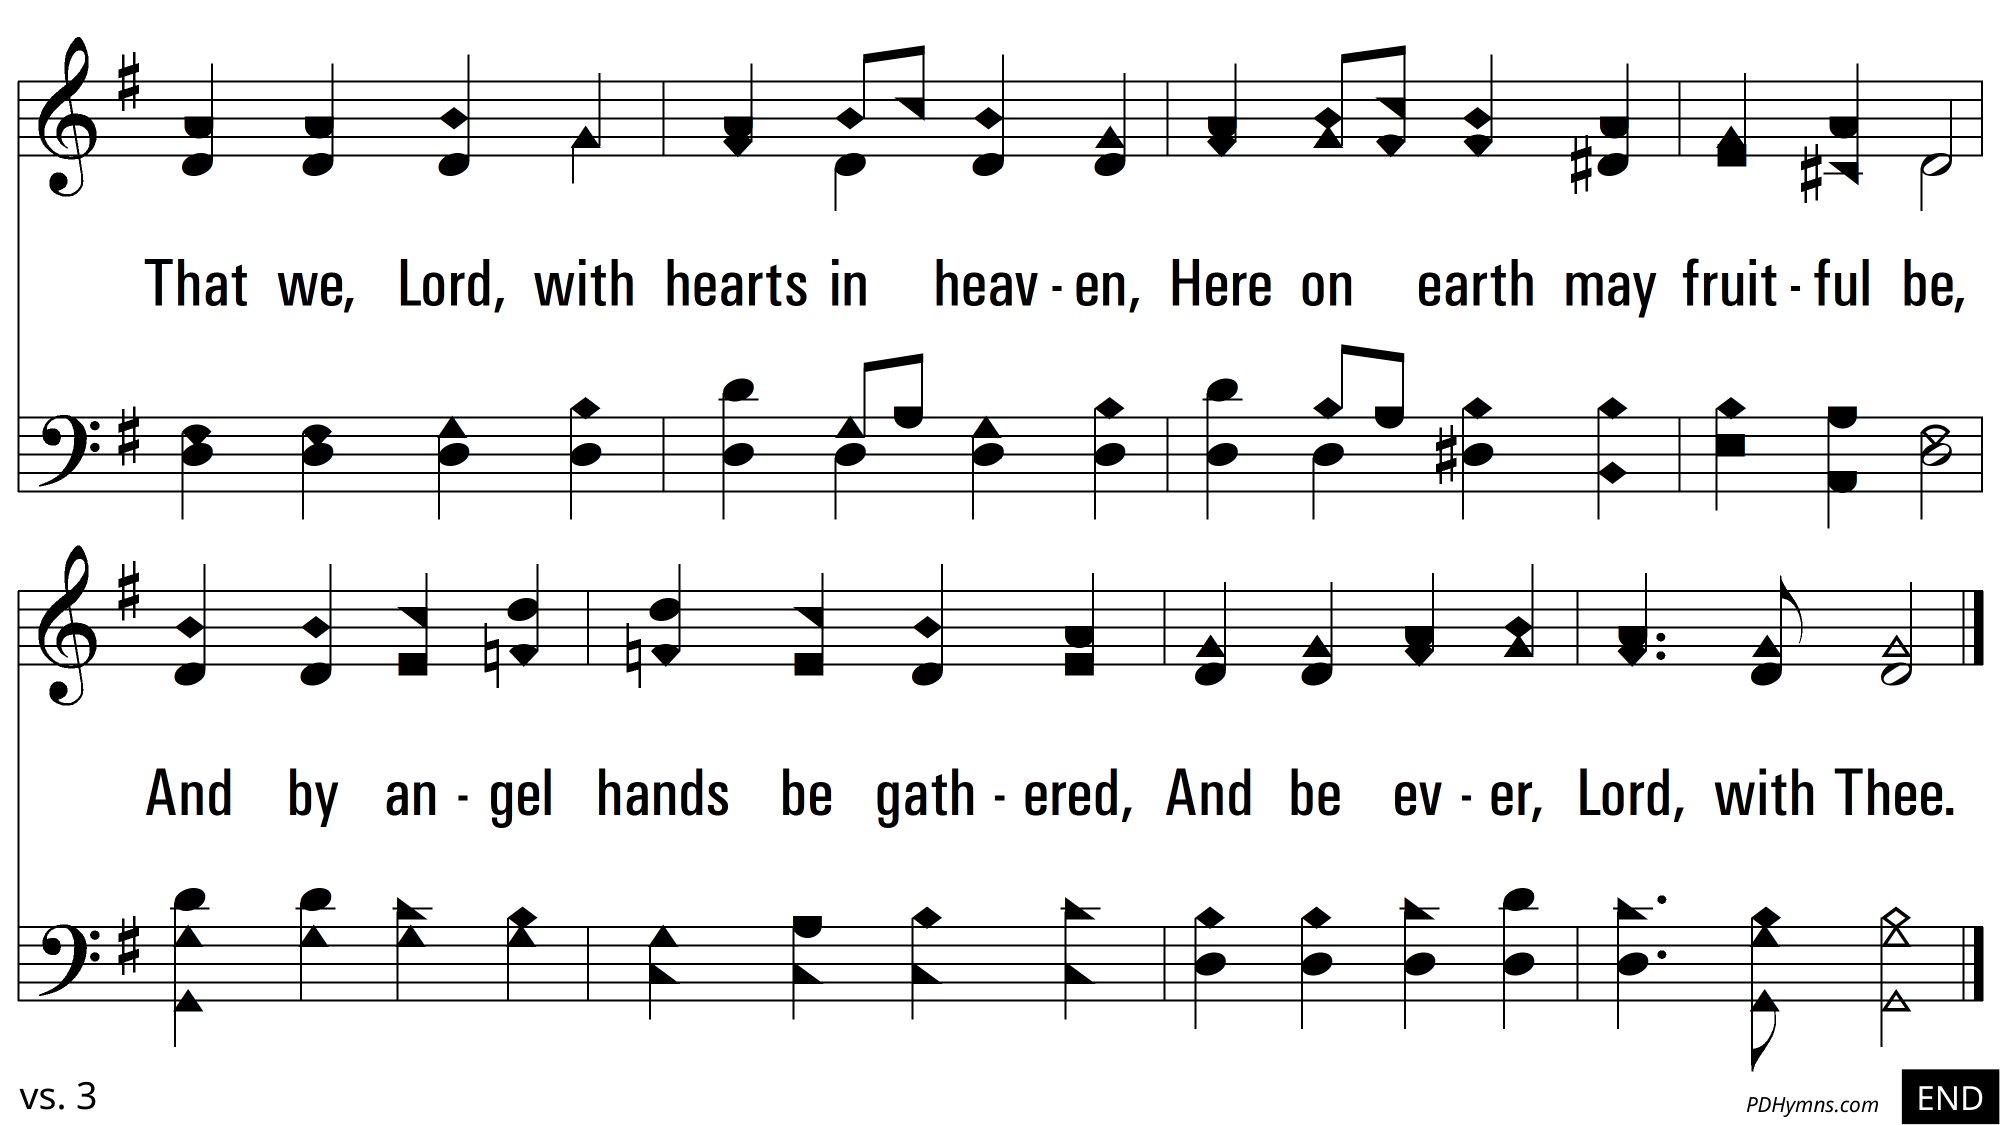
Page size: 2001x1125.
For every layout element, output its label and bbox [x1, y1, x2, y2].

text_box [1724, 1069, 2000, 1125]
picture [2, 0, 1998, 1125]
